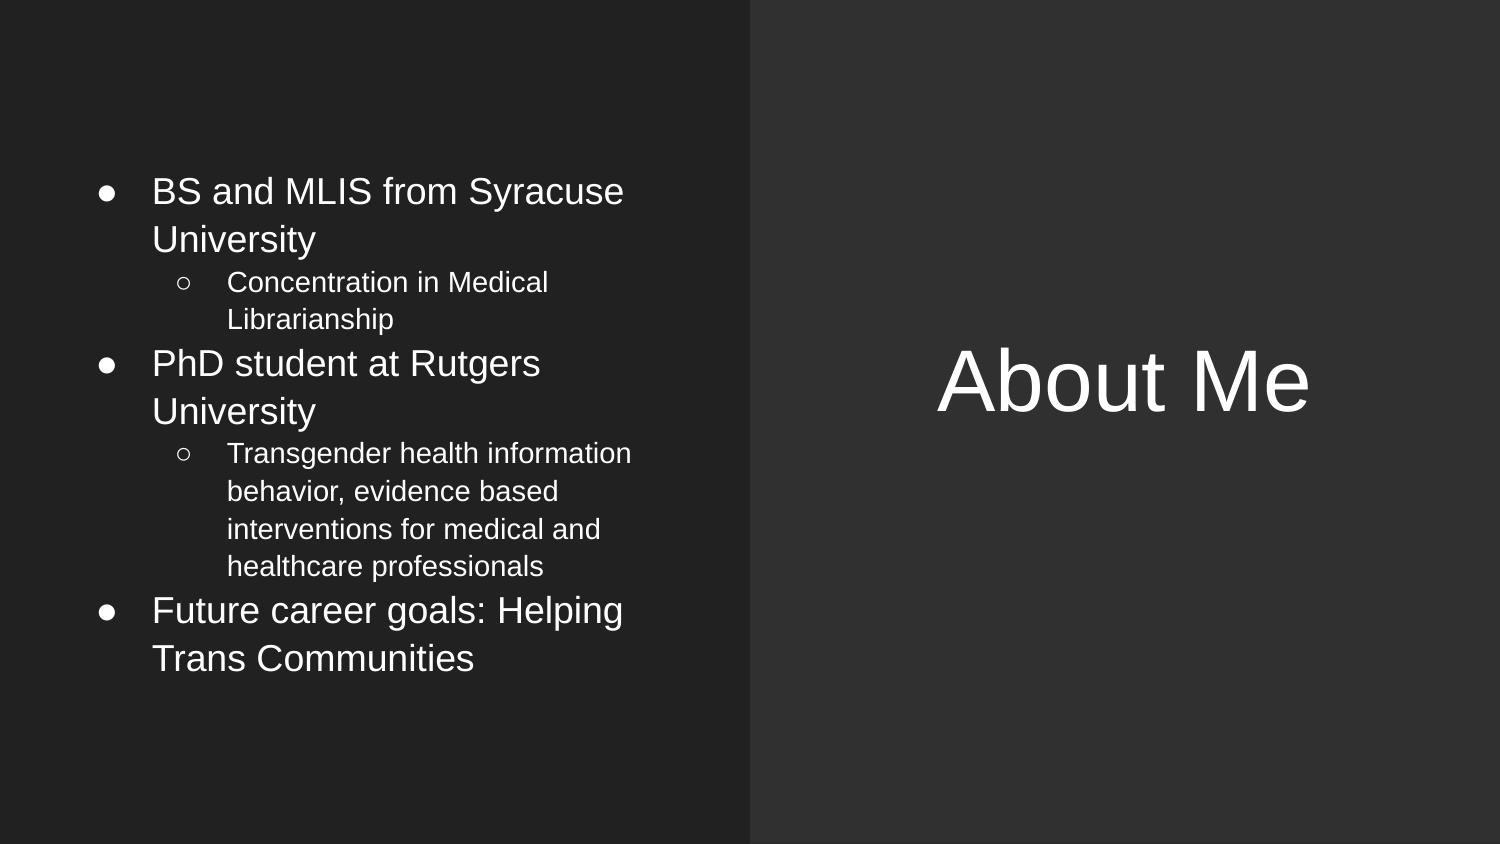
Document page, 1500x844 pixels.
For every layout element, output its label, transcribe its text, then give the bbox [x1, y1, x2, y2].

title About Me [793, 202, 1457, 446]
list BS and MLIS from Syracuse University Concentration in Medical Librarianship PhD student at Rutgers University Transgender health information behavior, evidence based interventions for medical and healthcare professionals Future career goals: Helping Trans Communities [61, 118, 692, 725]
